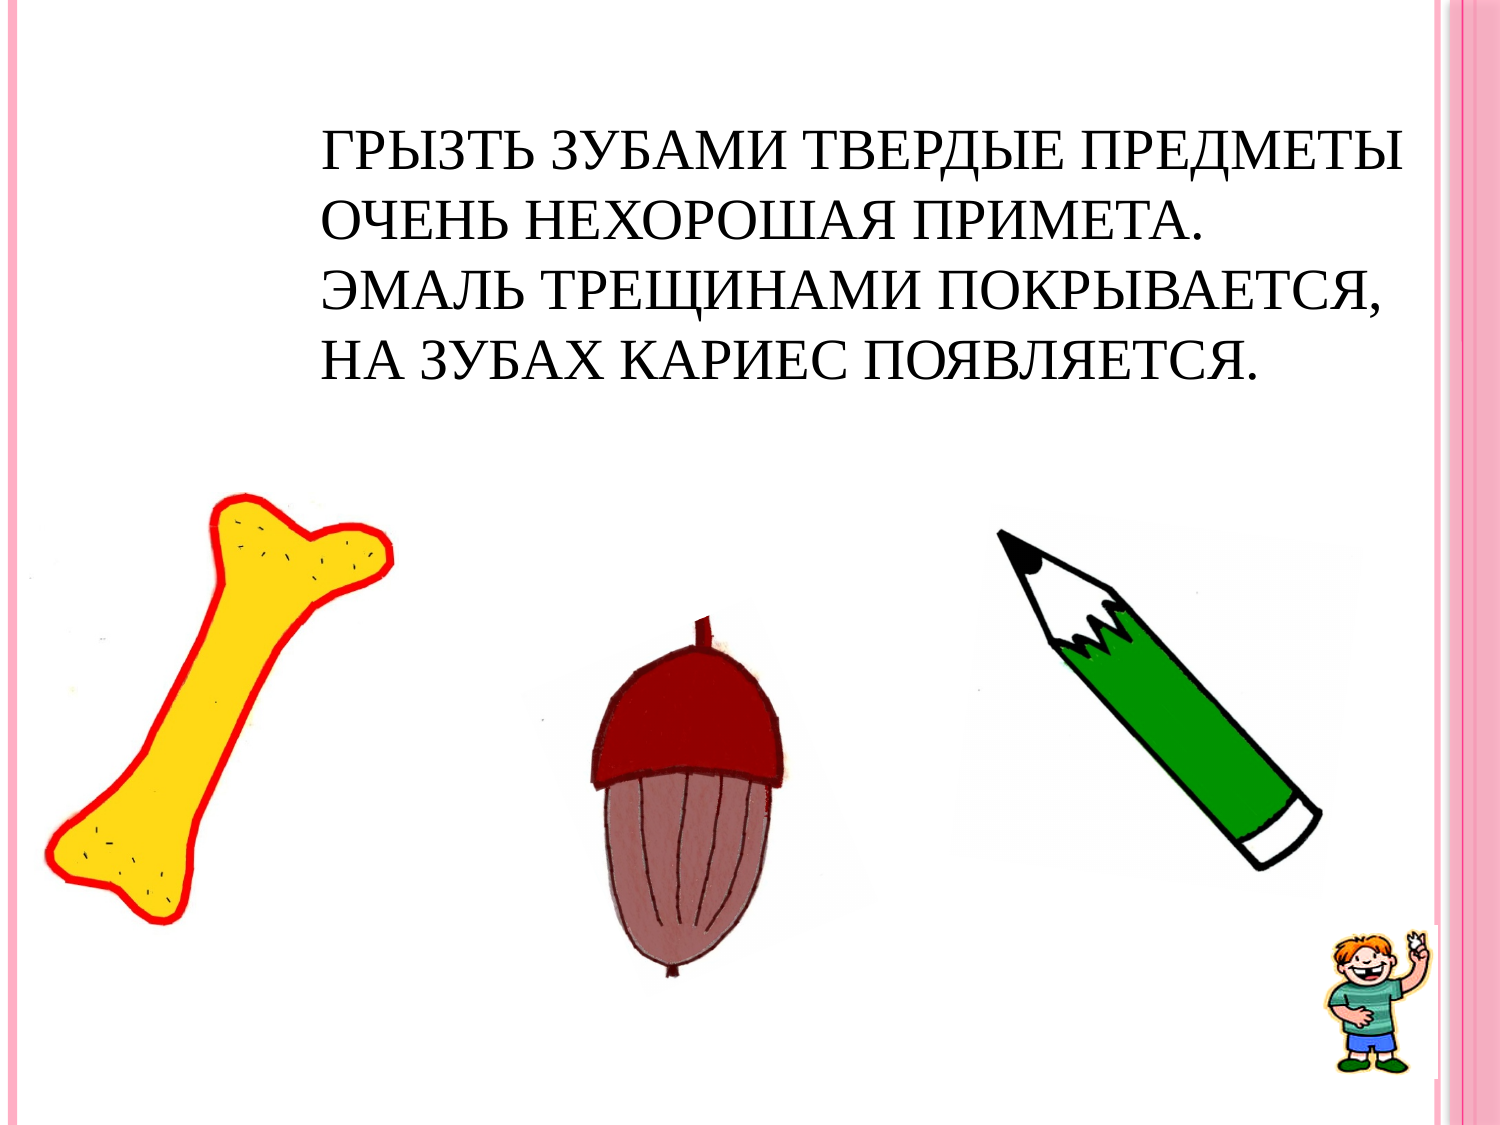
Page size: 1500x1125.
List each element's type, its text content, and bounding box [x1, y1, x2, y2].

title Грызть зубами твердые предметы Очень нехорошая примета. Эмаль трещинами покрывается, На зубах кариес появляется. [175, 210, 1500, 399]
picture [950, 504, 1363, 899]
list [23, 491, 399, 950]
picture [1320, 925, 1438, 1079]
picture [521, 599, 877, 996]
